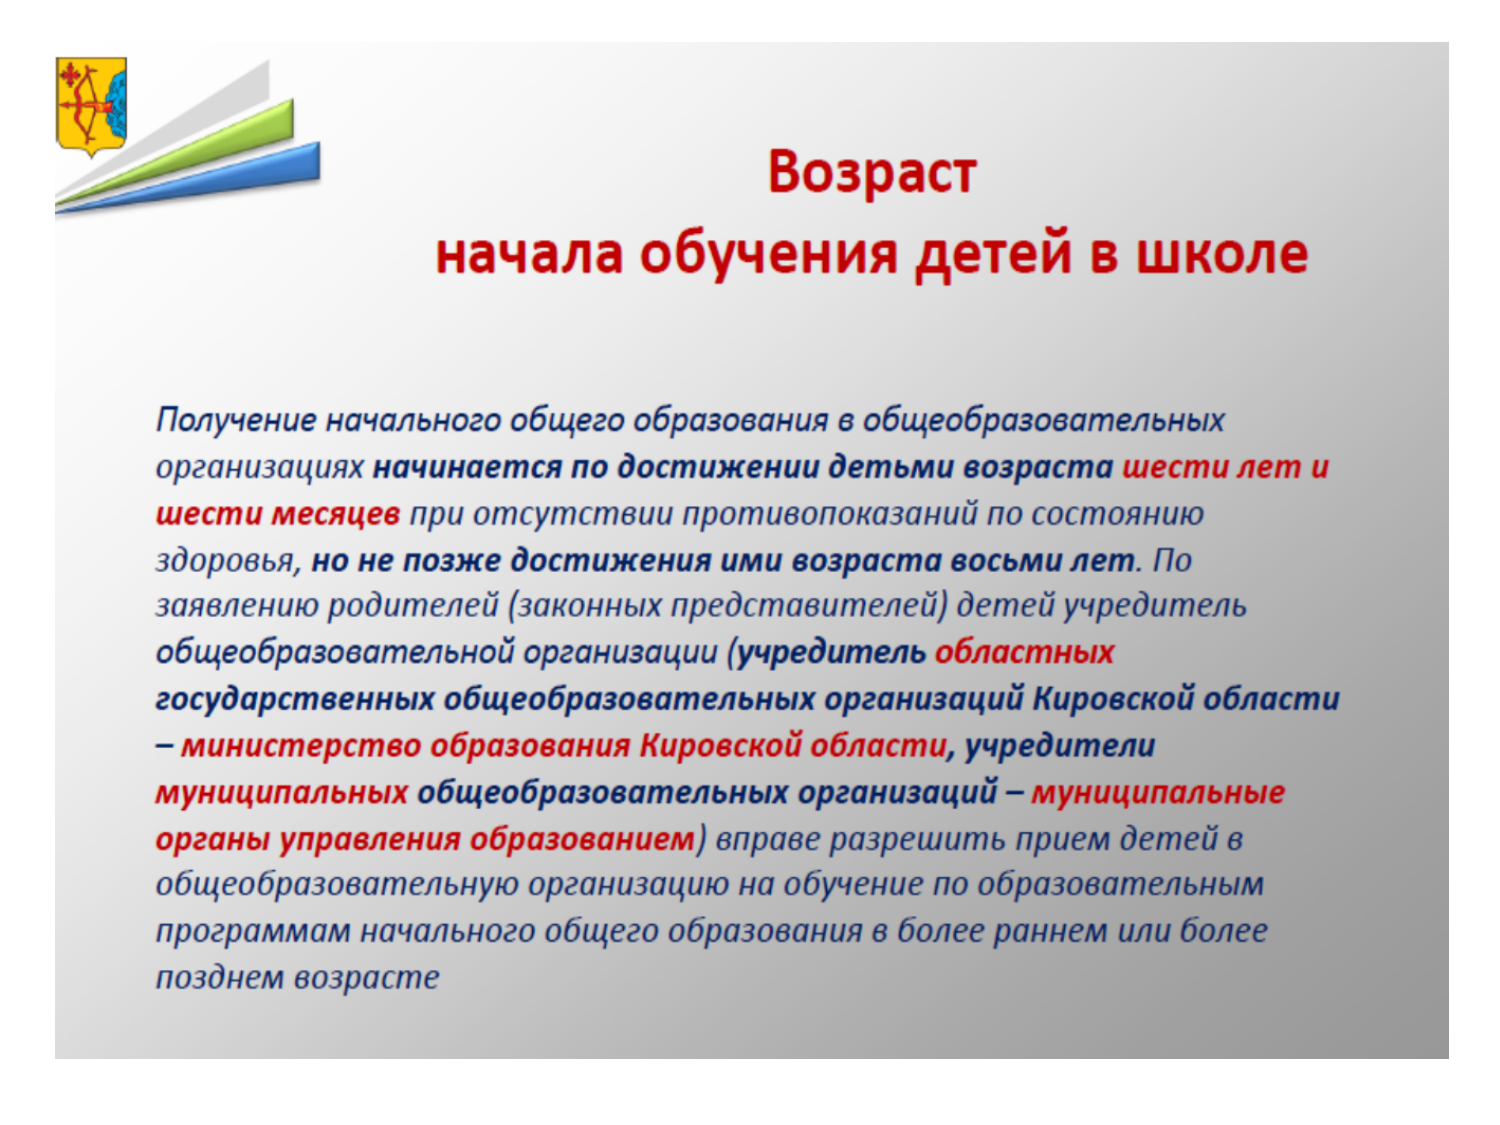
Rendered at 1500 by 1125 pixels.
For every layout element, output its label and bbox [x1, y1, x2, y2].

picture [55, 42, 1449, 1059]
